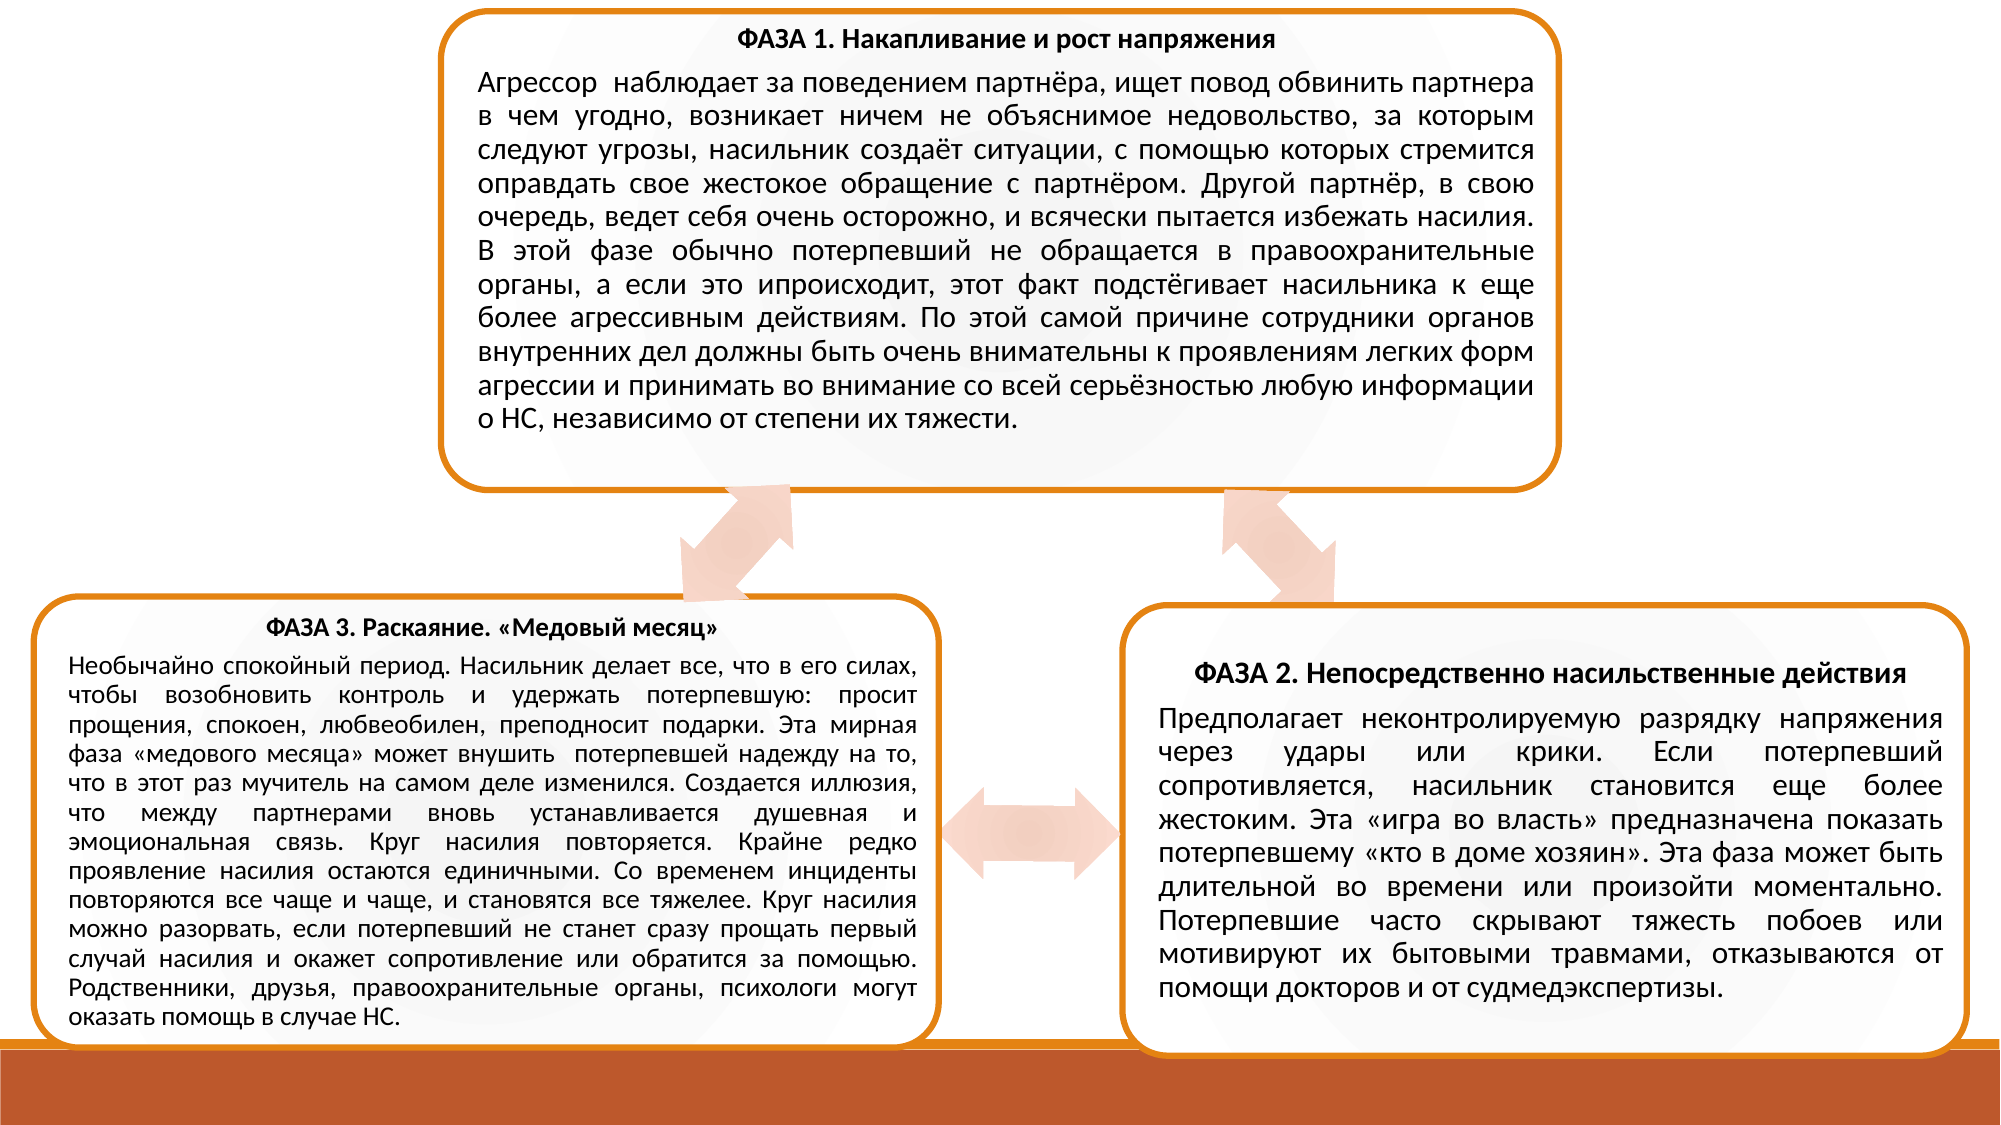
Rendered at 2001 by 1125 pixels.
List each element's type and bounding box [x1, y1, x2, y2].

text_box [31, 0, 1968, 1016]
